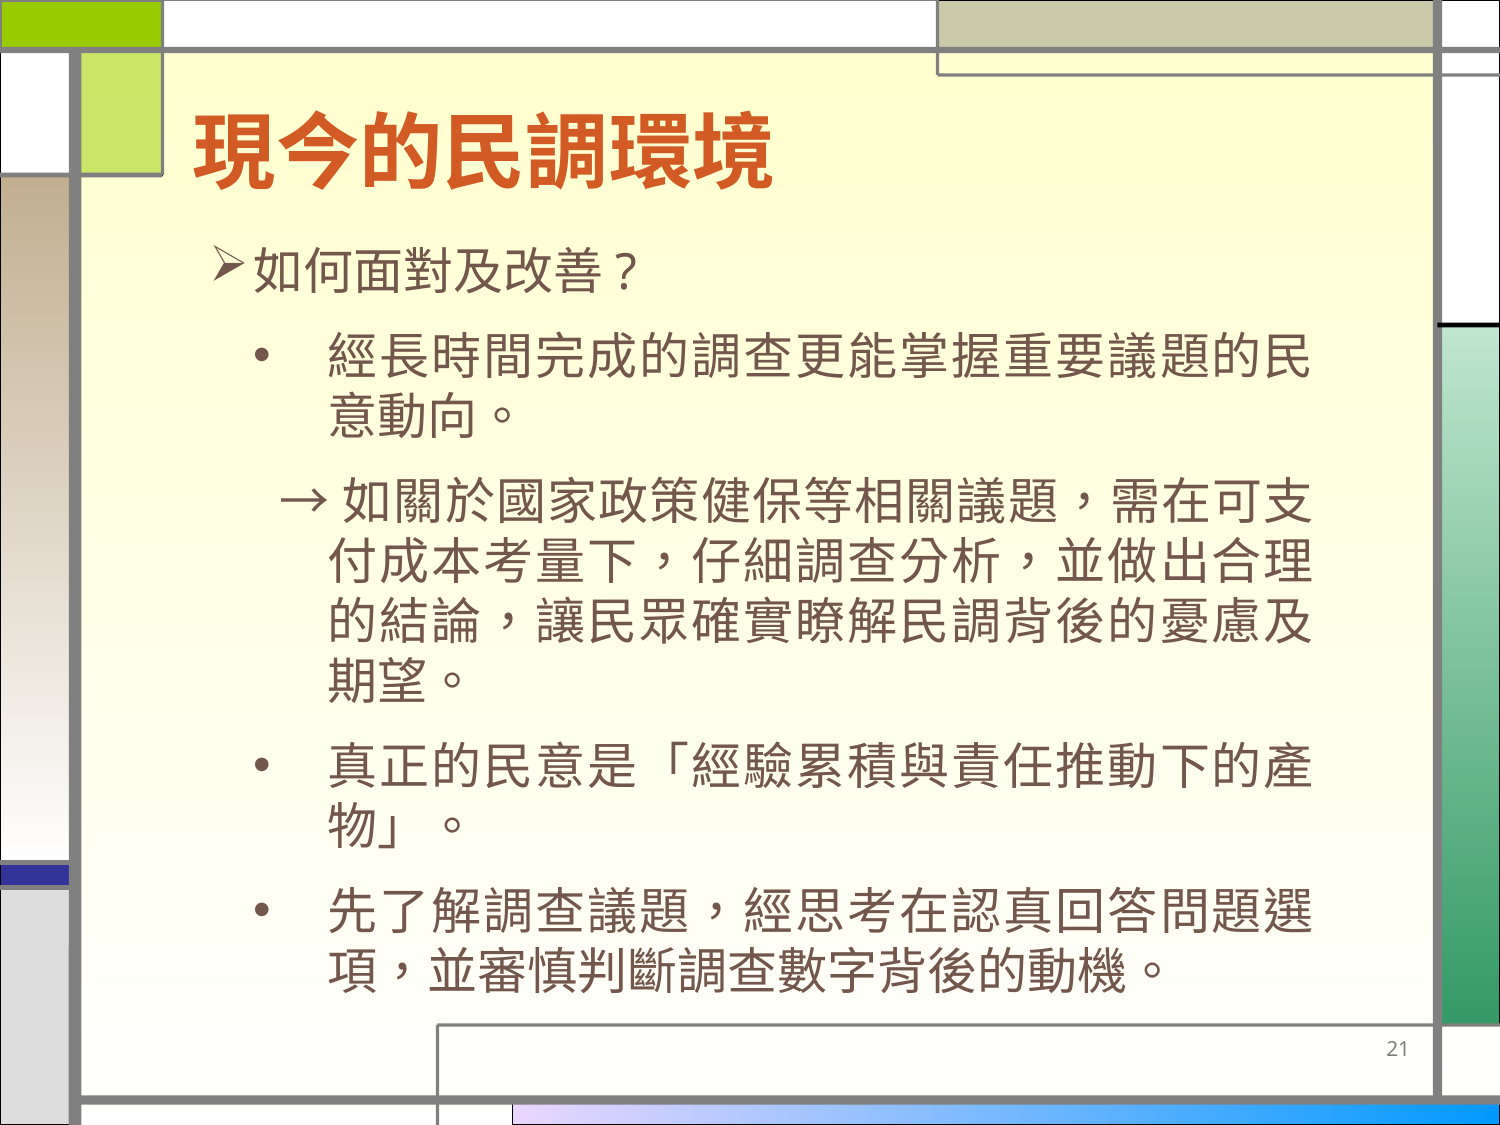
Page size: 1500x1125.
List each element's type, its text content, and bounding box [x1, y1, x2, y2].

text_box 如何面對及改善? 經長時間完成的調查更能掌握重要議題的民意動向。 →如關於國家政策健保等相關議題，需在可支付成本考量下，仔細調查分析，並做出合理的結論，讓民眾確實瞭解民調背後的憂慮及期望。 真正的民意是「經驗累積與責任推動下的產物」。 先了解調查議題，經思考在認真回答問題選項，並審慎判斷調查數字背後的動機。 [194, 231, 1329, 1125]
text_box 現今的民調環境 [171, 91, 798, 279]
slide_number 21 [1329, 1027, 1426, 1092]
